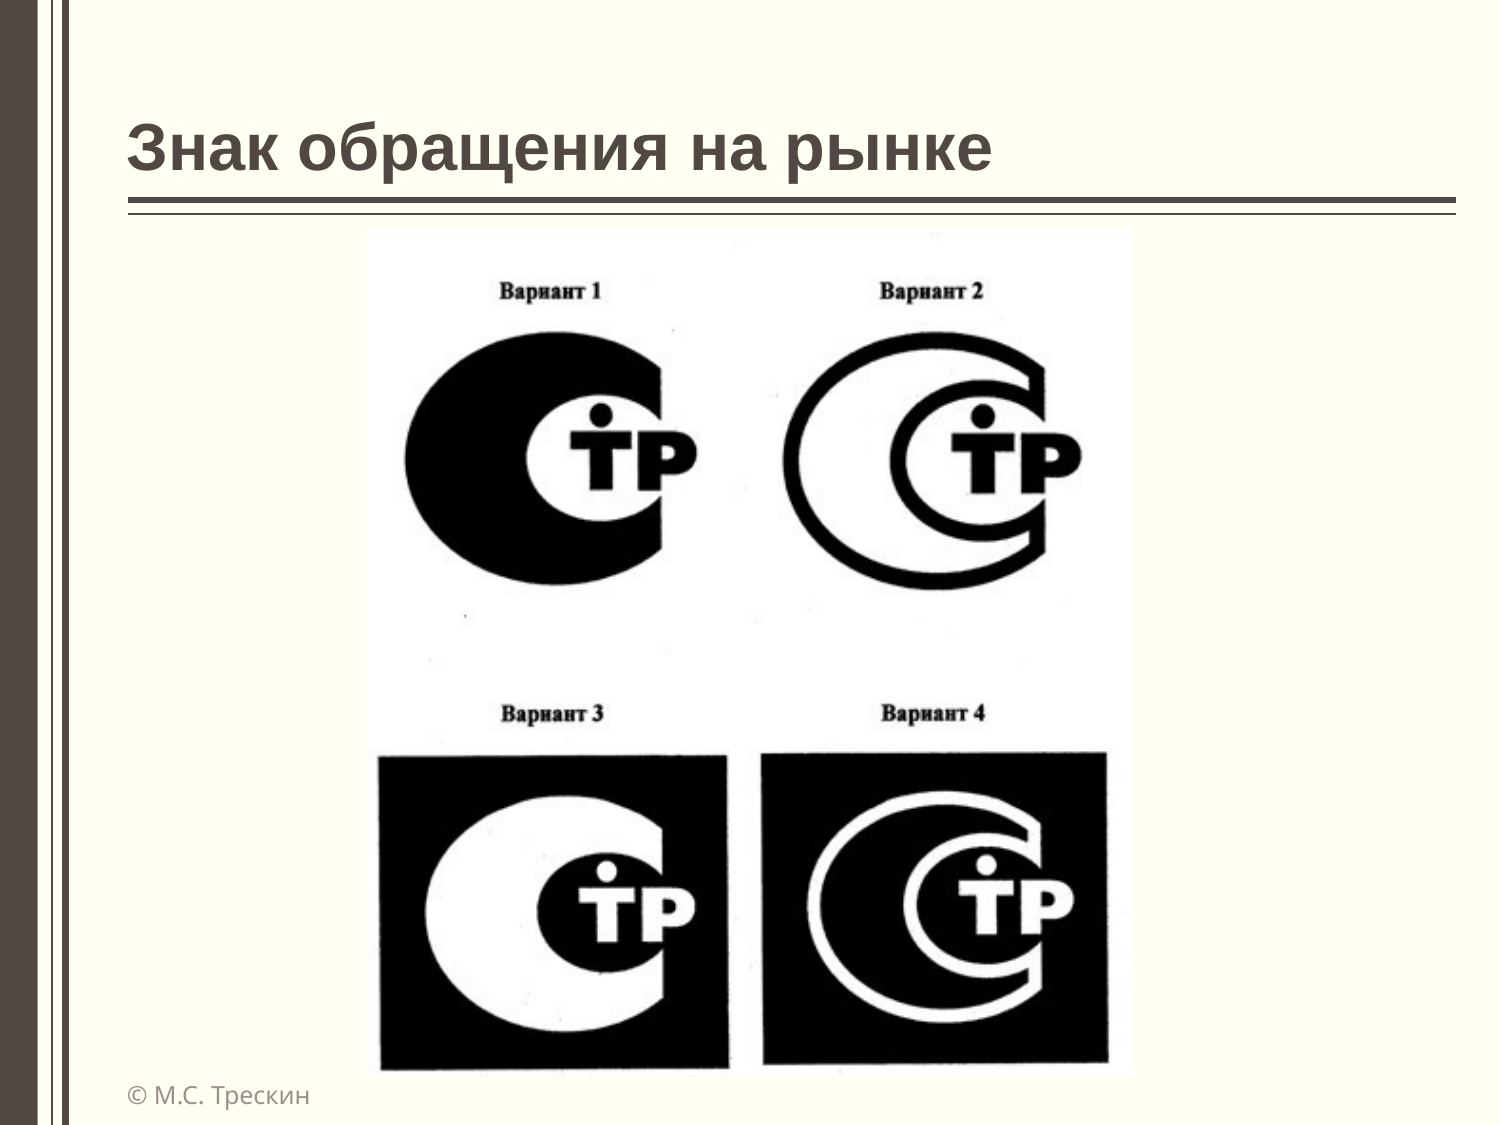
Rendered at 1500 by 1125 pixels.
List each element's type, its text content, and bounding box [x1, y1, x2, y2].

footer © М.С. Трескин [126, 1066, 905, 1125]
picture [368, 231, 1132, 1077]
title Знак обращения на рынке [126, 12, 1457, 193]
